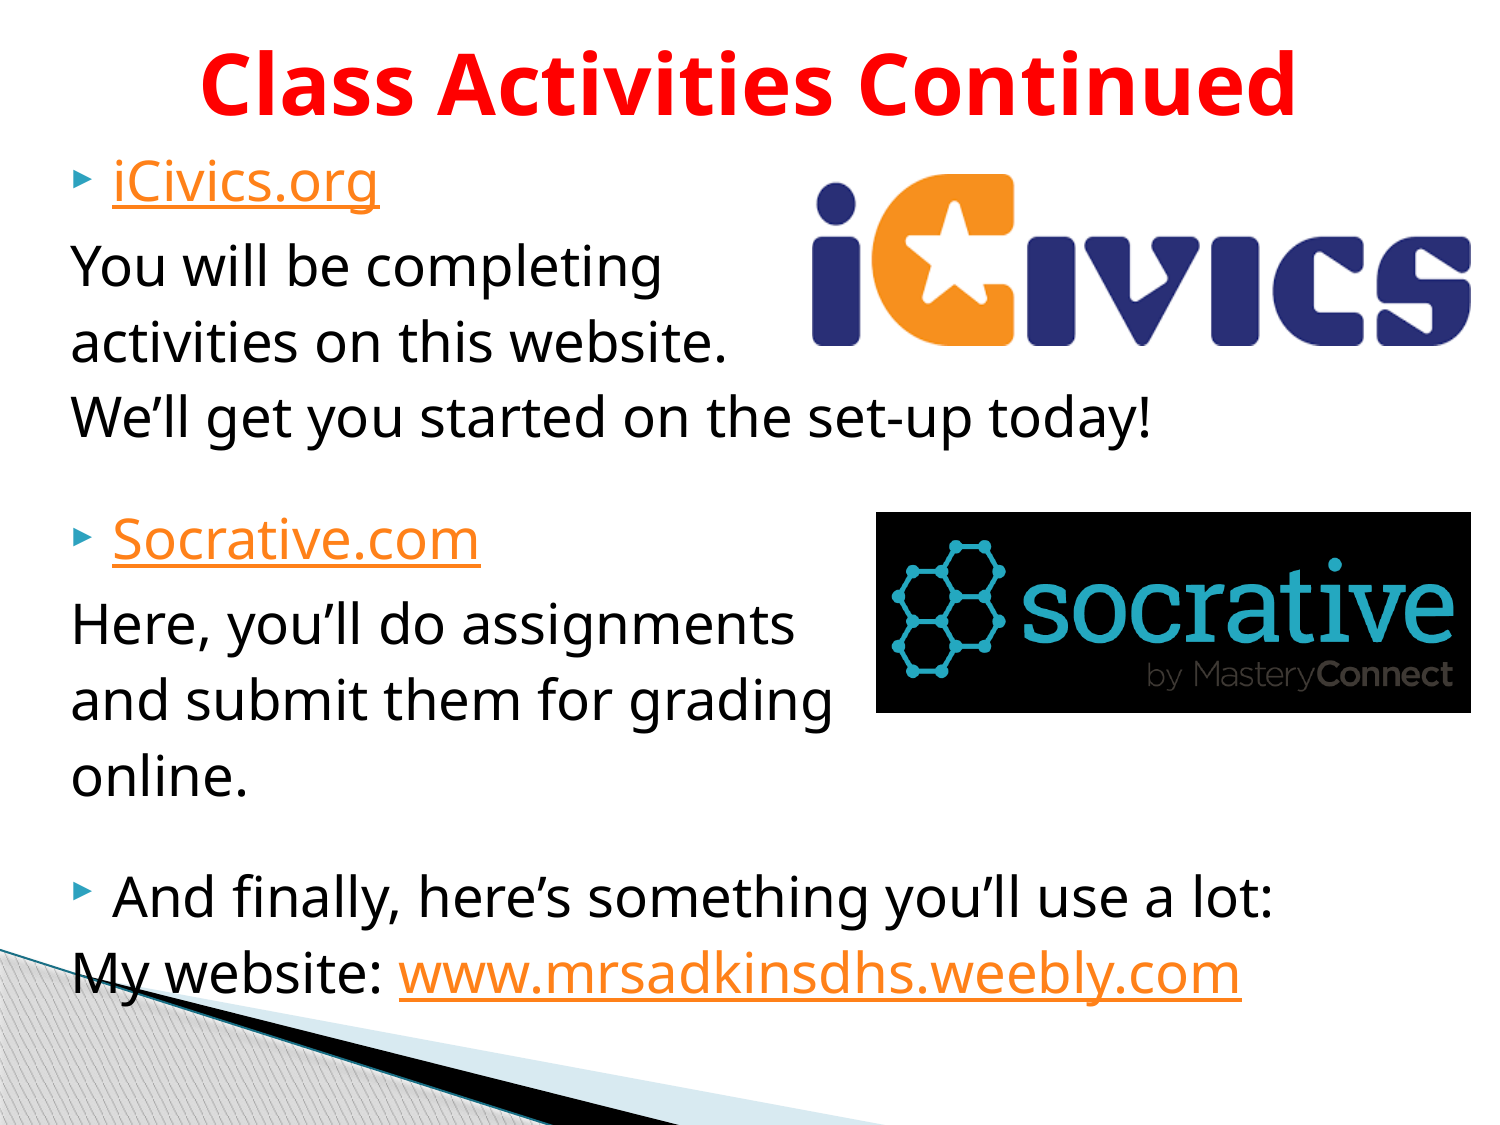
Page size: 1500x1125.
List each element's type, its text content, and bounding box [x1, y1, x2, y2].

picture [812, 174, 1471, 346]
picture [876, 512, 1471, 713]
title Class Activities Continued [75, 0, 1425, 163]
list iCivics.org You will be completing activities on this website. We’ll get you started on the set-up today! Socrative.com Here, you’ll do assignments and submit them for grading online. And finally, here’s something you’ll use a lot: My website: www.mrsadkinsdhs.weebly.com [37, 137, 1463, 1075]
